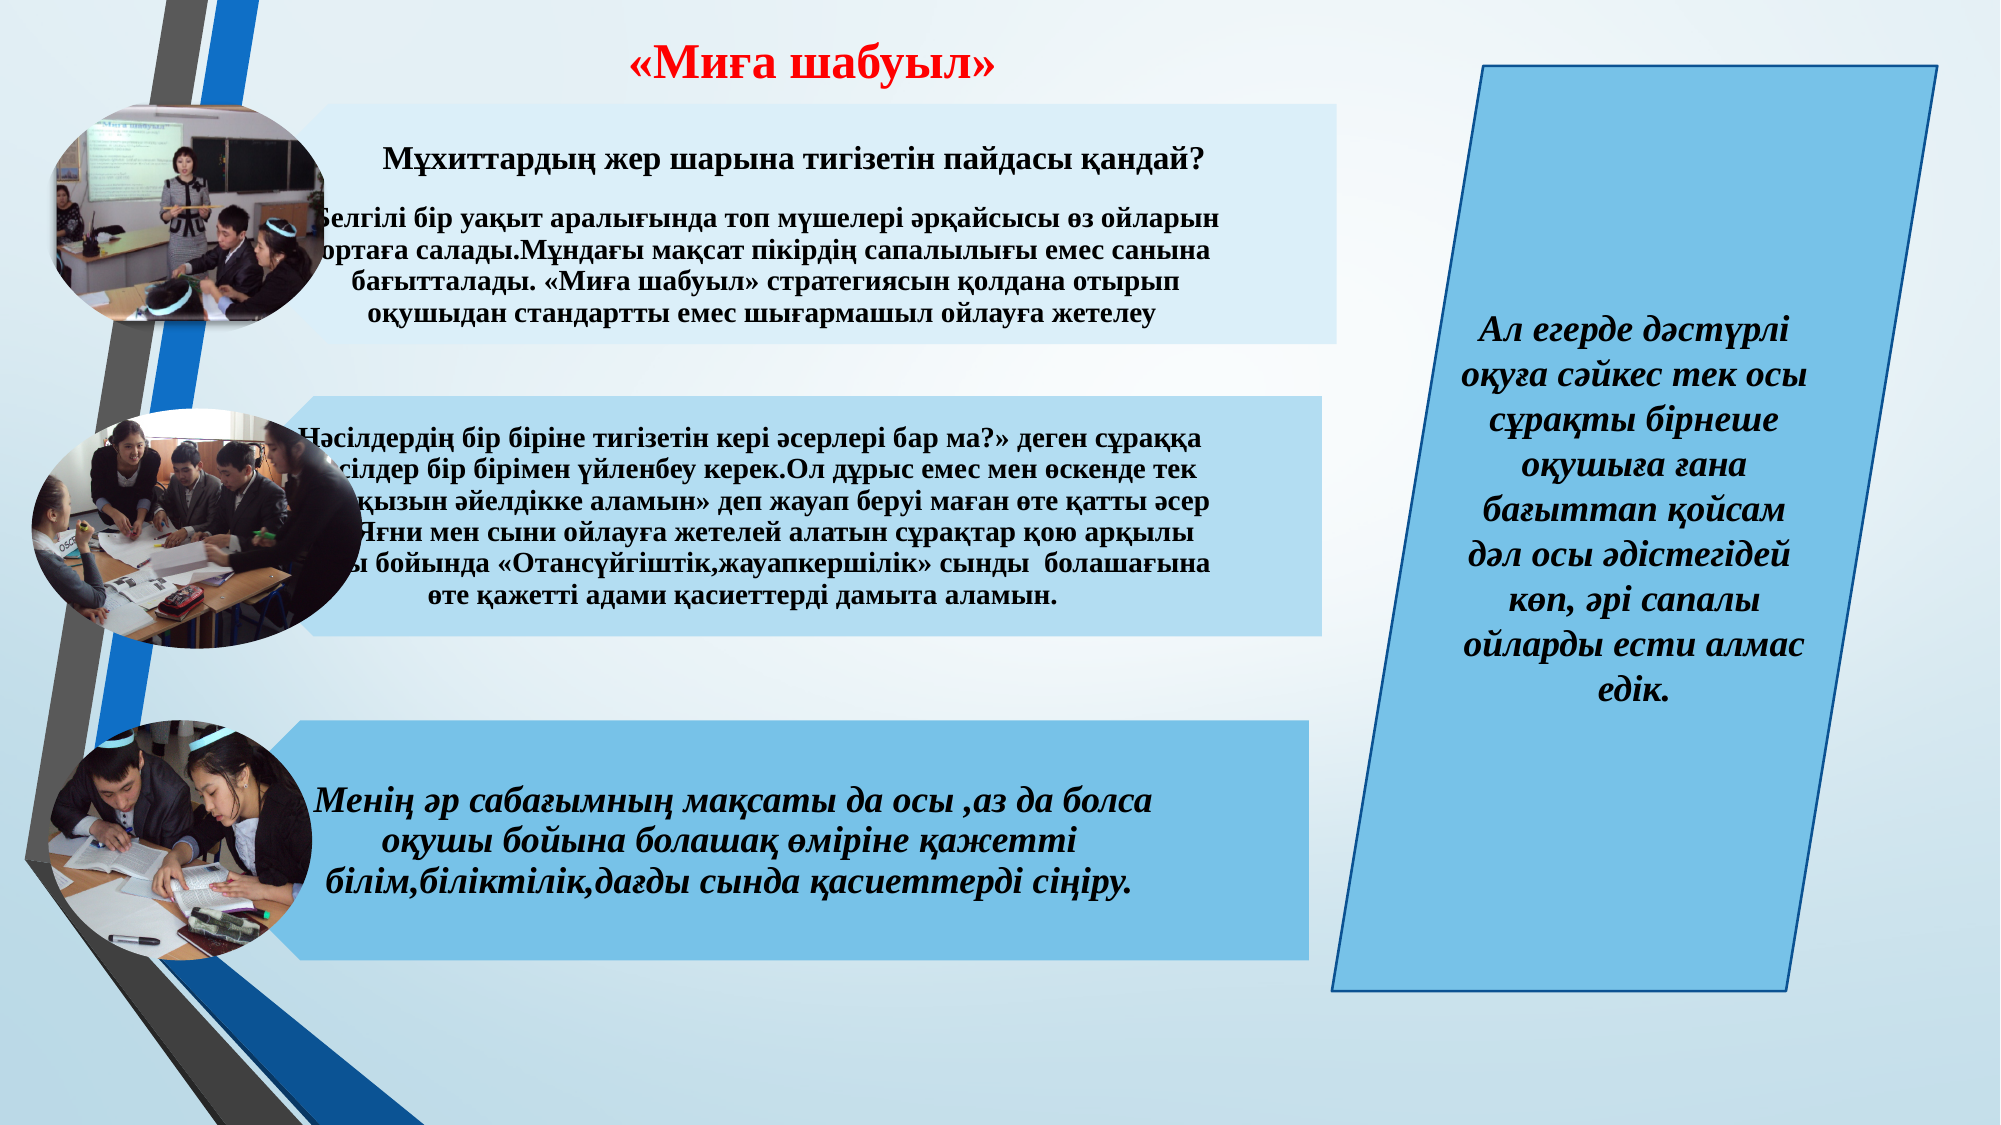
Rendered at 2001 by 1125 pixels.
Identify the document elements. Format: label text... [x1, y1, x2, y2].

text_box «Миға шабуыл» [613, 20, 1025, 96]
text_box Ал егерде дәстүрлі оқуға сәйкес тек осы сұрақты бірнеше оқушыға ғана бағыттап қойсам дәл осы әдістегідей көп, әрі сапалы ойларды ести алмас едік. [1330, 64, 1939, 993]
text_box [0, 96, 1528, 961]
